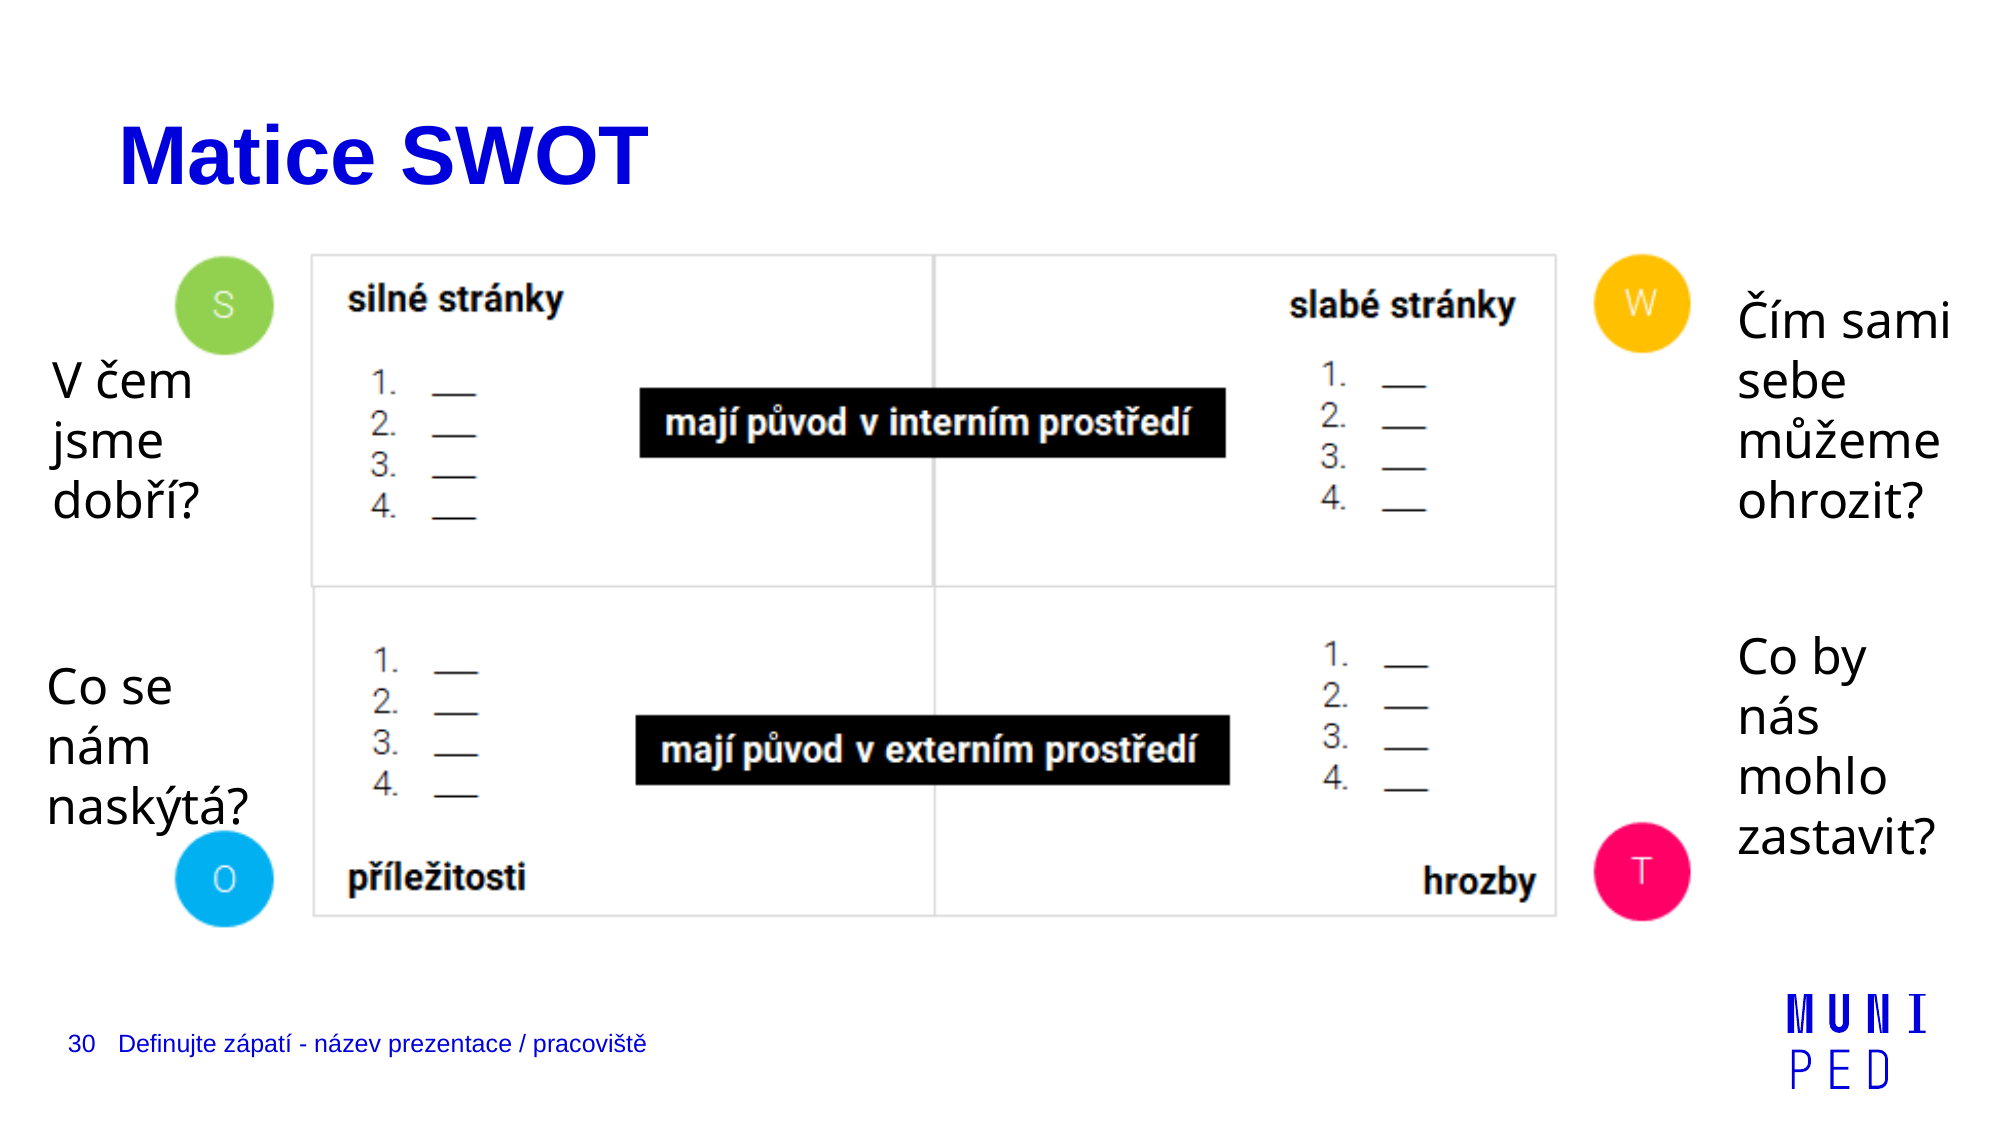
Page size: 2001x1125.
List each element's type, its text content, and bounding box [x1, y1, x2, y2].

slide_number 30 [67, 1021, 110, 1063]
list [154, 200, 1727, 975]
footer Definujte zápatí - název prezentace / pracoviště [118, 1021, 1418, 1063]
text_box Čím sami sebe můžeme ohrozit? [1734, 280, 1988, 536]
text_box V čem jsme dobří? [37, 341, 148, 537]
text_box Co by nás mohlo zastavit? [1734, 617, 1968, 872]
text_box Co se nám naskýtá? [31, 647, 148, 843]
title Matice SWOT [118, 118, 1883, 193]
